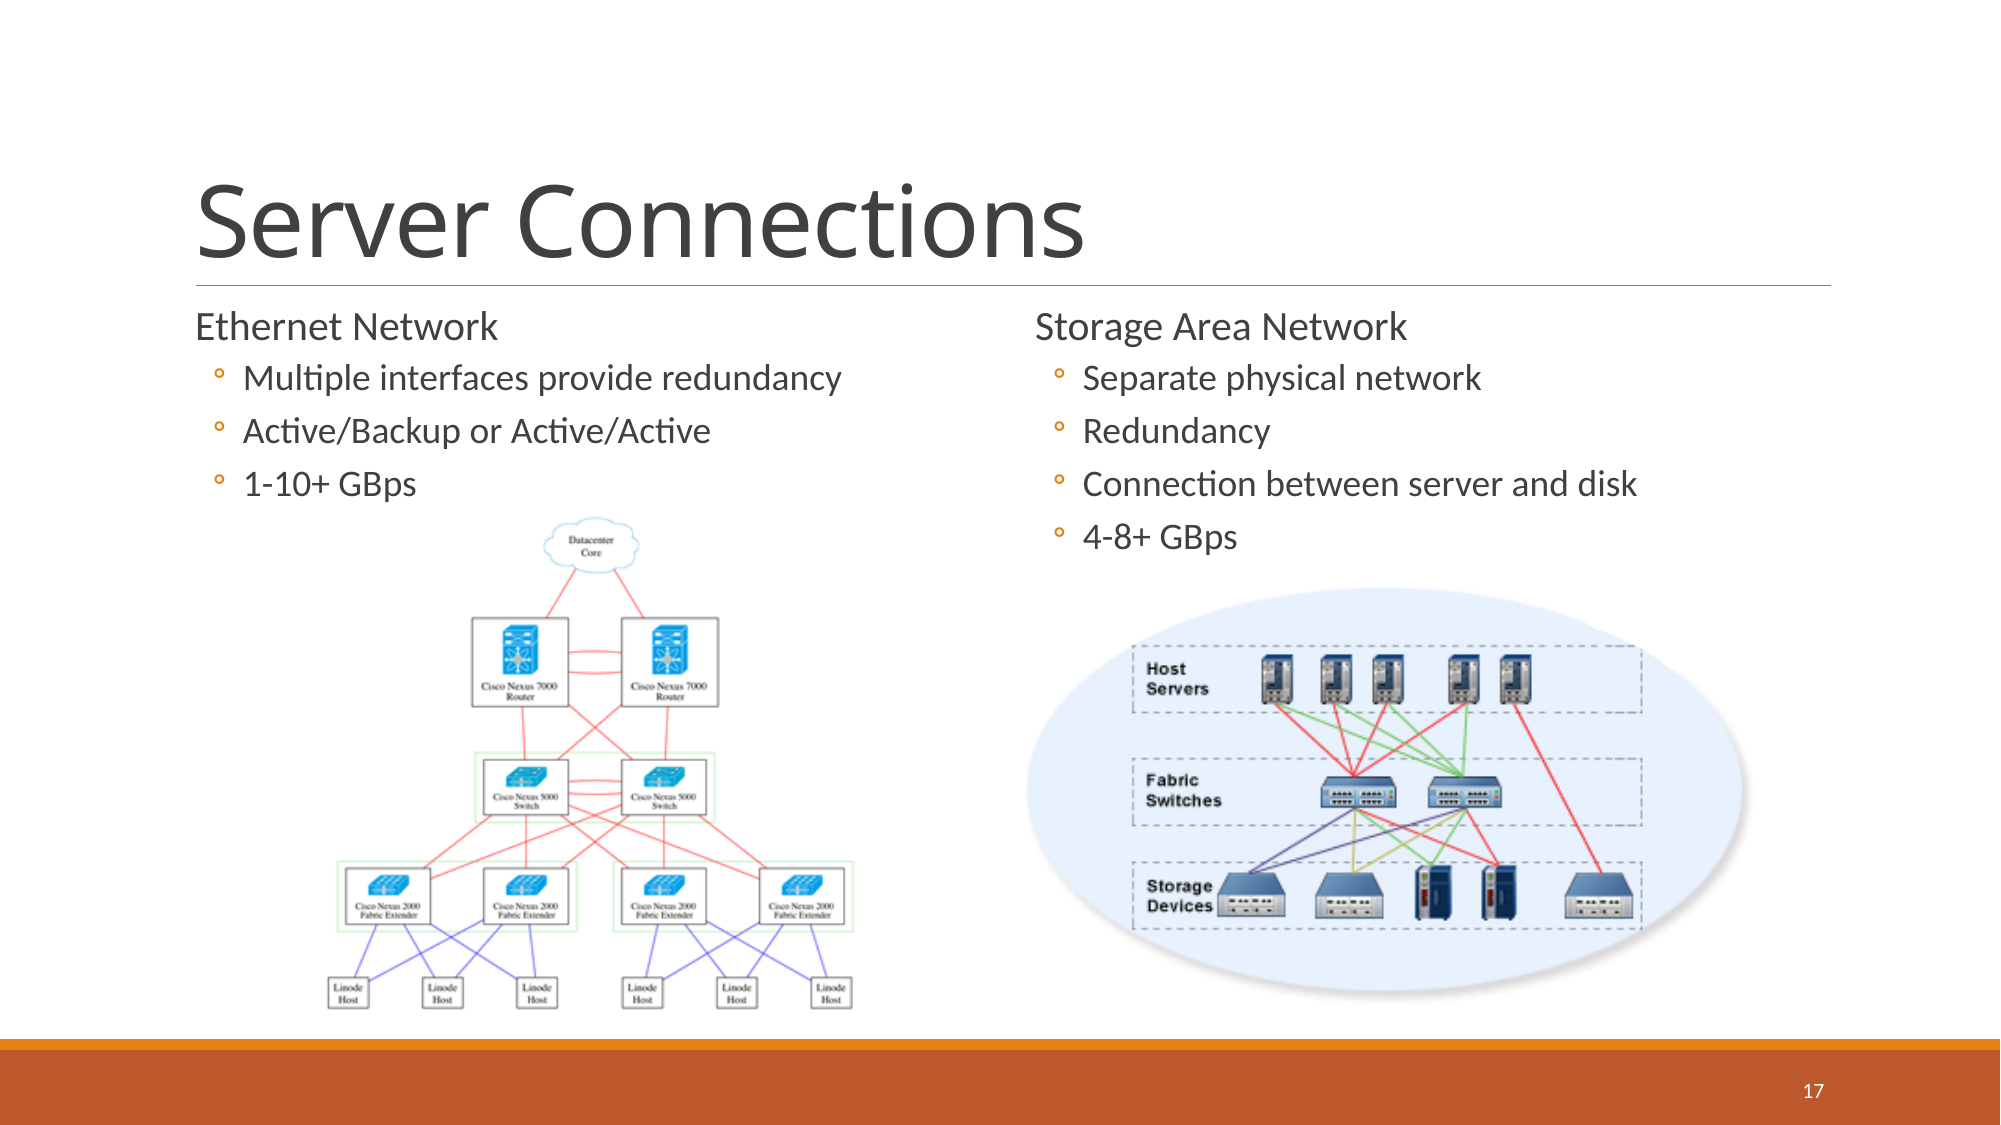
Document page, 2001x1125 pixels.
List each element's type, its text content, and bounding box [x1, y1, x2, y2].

title Server Connections [180, 47, 1830, 285]
list Ethernet Network Multiple interfaces provide redundancy Active/Backup or Active/Active 1-10+ GBps [180, 296, 990, 957]
picture [306, 502, 864, 1020]
slide_number 17 [1624, 1059, 1840, 1120]
picture [1004, 578, 1764, 1020]
list Storage Area Network Separate physical network Redundancy Connection between server and disk 4-8+ GBps [1020, 296, 1830, 957]
